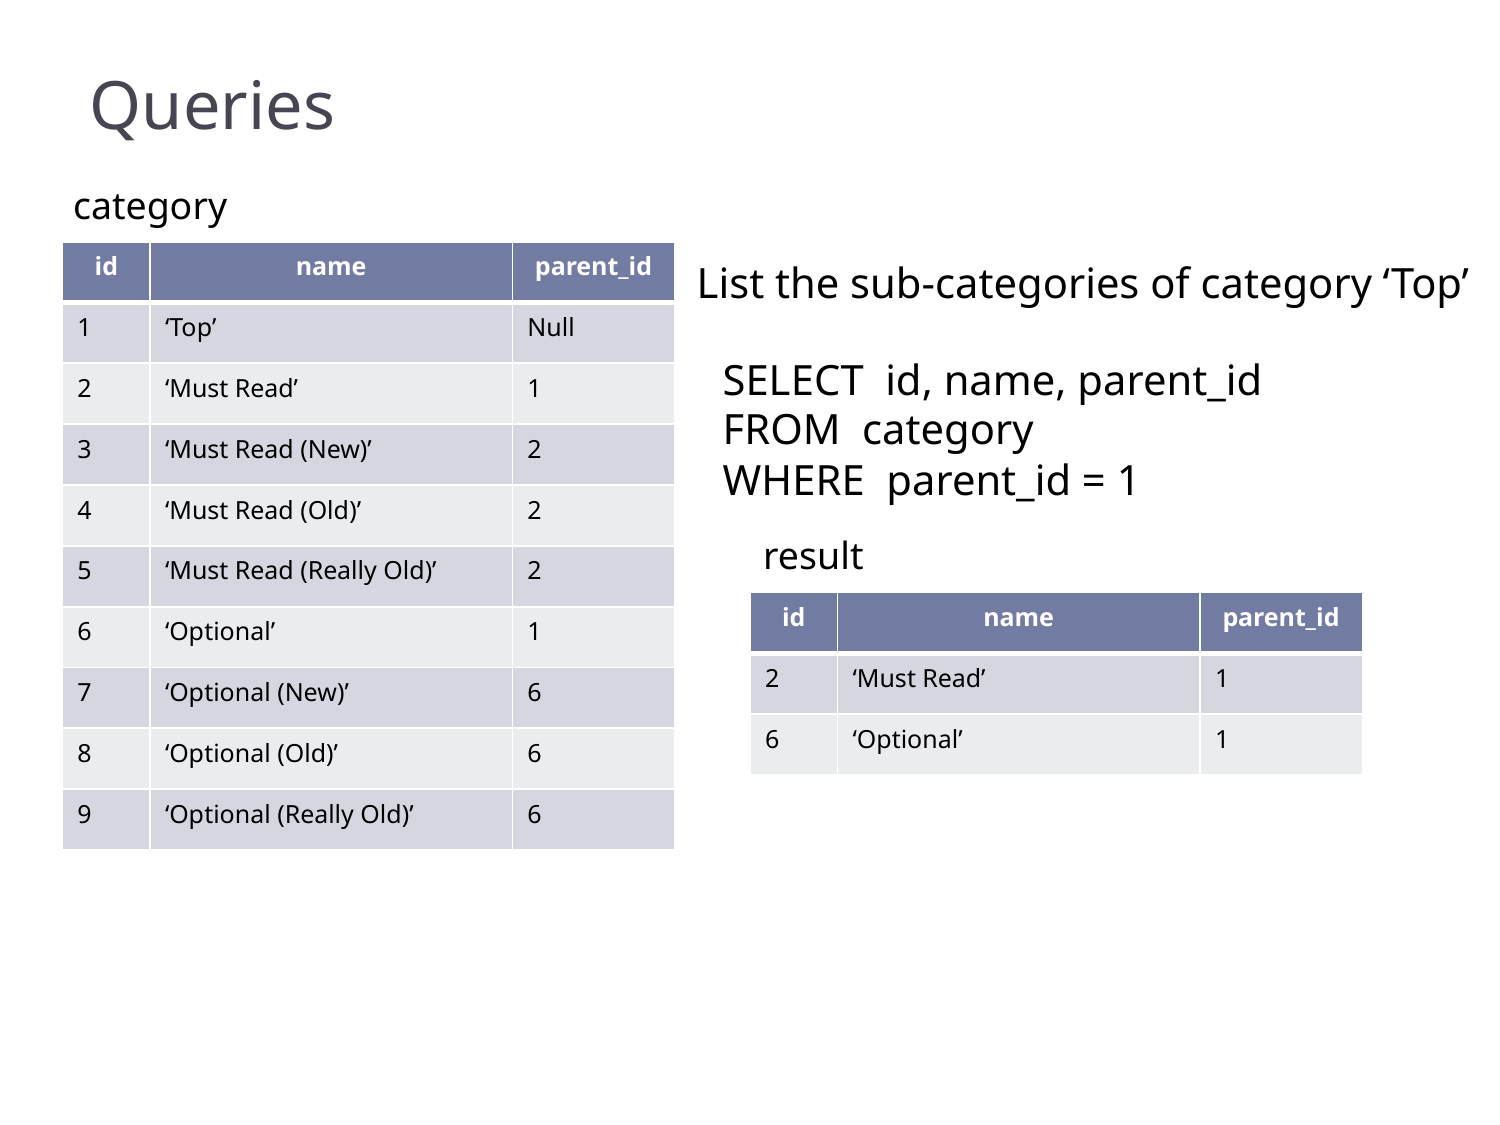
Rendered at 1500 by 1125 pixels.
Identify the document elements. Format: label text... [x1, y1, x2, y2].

table_cell 2 [513, 486, 674, 545]
table_cell 9 [63, 790, 149, 849]
table_cell 6 [63, 608, 149, 667]
table_cell ‘Optional’ [151, 608, 512, 667]
table_cell 4 [63, 486, 149, 545]
table_cell 7 [63, 668, 149, 727]
table_cell 1 [1201, 715, 1362, 774]
table_header name [838, 593, 1199, 651]
table_cell ‘Must Read (Old)’ [151, 486, 512, 545]
table_cell 2 [513, 425, 674, 484]
table_cell 8 [63, 729, 149, 788]
table_cell 1 [513, 364, 674, 423]
table_header name [151, 243, 512, 300]
table_cell ‘Optional (New)’ [151, 668, 512, 727]
table_cell ‘Must Read (Really Old)’ [151, 547, 512, 606]
table_cell ‘Optional (Old)’ [151, 729, 512, 788]
table_cell 1 [1201, 656, 1362, 713]
table_cell ‘Optional (Really Old)’ [151, 790, 512, 849]
table_cell 6 [513, 668, 674, 727]
table_cell ‘Must Read’ [838, 656, 1199, 713]
title Queries [75, 0, 1425, 150]
table_header parent_id [1201, 593, 1362, 651]
table_cell ‘Top’ [151, 305, 512, 362]
text_box result [748, 524, 879, 585]
table_header parent_id [513, 243, 674, 300]
table_cell 6 [513, 790, 674, 849]
table_cell 1 [63, 305, 149, 362]
table_cell 2 [751, 656, 837, 713]
table_cell ‘Optional’ [838, 715, 1199, 774]
table_cell 5 [63, 547, 149, 606]
text_box SELECT id, name, parent_id FROM category WHERE parent_id = 1 [707, 345, 1278, 511]
table_cell 3 [63, 425, 149, 484]
table_header id [63, 243, 149, 300]
table_cell ‘Must Read (New)’ [151, 425, 512, 484]
table_cell 2 [63, 364, 149, 423]
table_cell 2 [513, 547, 674, 606]
table_cell Null [513, 305, 674, 362]
table_cell 6 [513, 729, 674, 788]
table_header id [751, 593, 837, 651]
text_box category [58, 174, 243, 235]
table_cell 6 [751, 715, 837, 774]
table_cell 1 [513, 608, 674, 667]
table_cell ‘Must Read’ [151, 364, 512, 423]
text_box List the sub-categories of category ‘Top’ [681, 249, 1484, 315]
